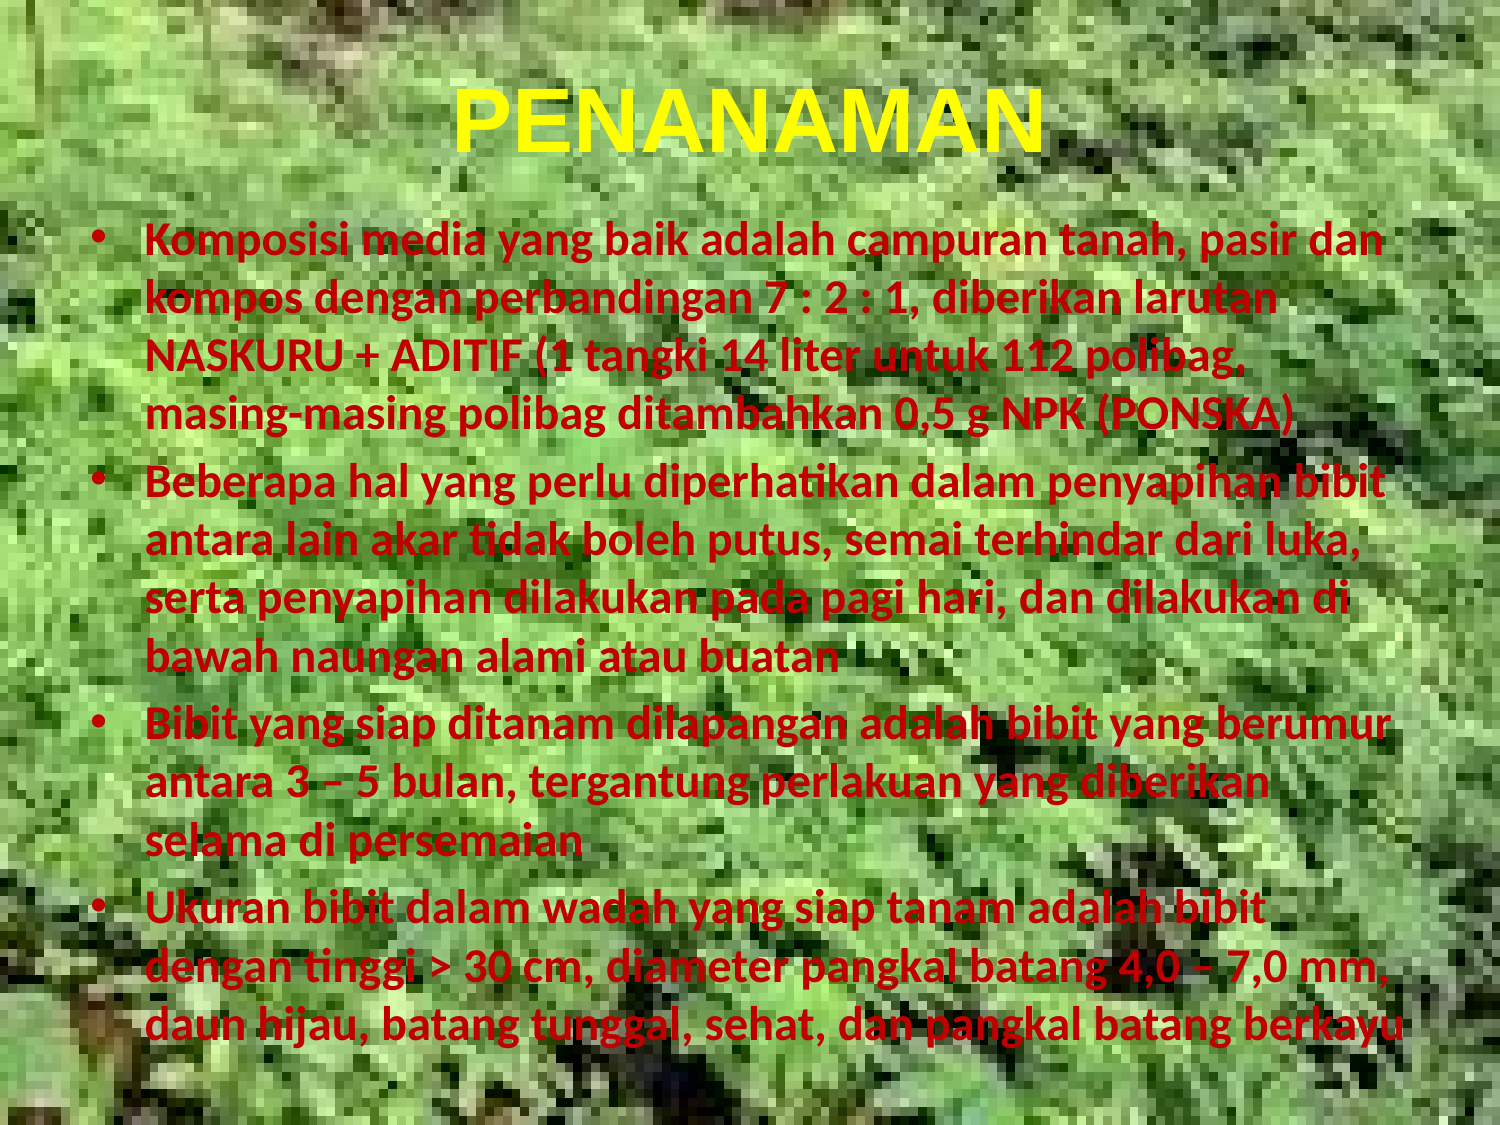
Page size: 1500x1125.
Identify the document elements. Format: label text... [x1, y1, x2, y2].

title PENANAMAN [75, 45, 1425, 188]
picture [0, 0, 1500, 1125]
list Komposisi media yang baik adalah campuran tanah, pasir dan kompos dengan perbandingan 7 : 2 : 1, diberikan larutan NASKURU + ADITIF (1 tangki 14 liter untuk 112 polibag, masing-masing polibag ditambahkan 0,5 g NPK (PONSKA) Beberapa hal yang perlu diperhatikan dalam penyapihan bibit antara lain akar tidak boleh putus, semai terhindar dari luka, serta penyapihan dilakukan pada pagi hari, dan dilakukan di bawah naungan alami atau buatan Bibit yang siap ditanam dilapangan adalah bibit yang berumur antara 3 – 5 bulan, tergantung perlakuan yang diberikan selama di persemaian Ukuran bibit dalam wadah yang siap tanam adalah bibit dengan tinggi > 30 cm, diameter pangkal batang 4,0 – 7,0 mm, daun hijau, batang tunggal, sehat, dan pangkal batang berkayu [75, 199, 1425, 1079]
